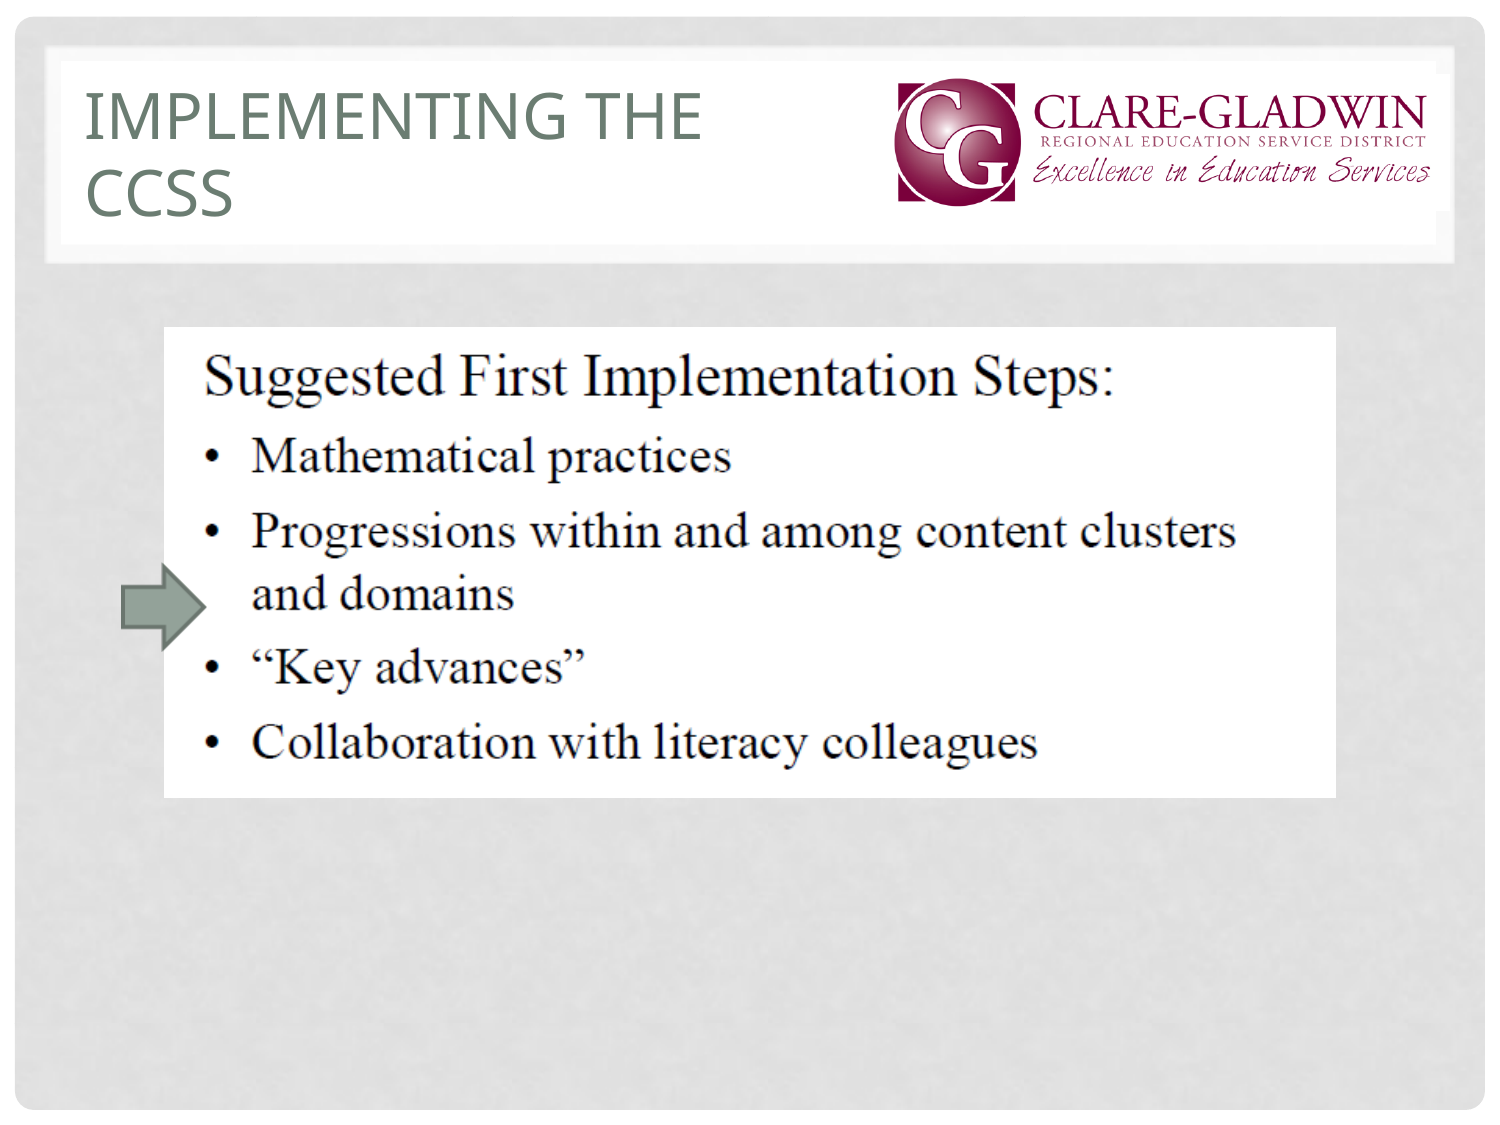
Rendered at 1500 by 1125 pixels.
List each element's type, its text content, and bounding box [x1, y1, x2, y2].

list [121, 562, 207, 652]
title Implementing the CCSS [69, 66, 1425, 238]
picture [874, 74, 1451, 212]
picture [163, 327, 1337, 798]
